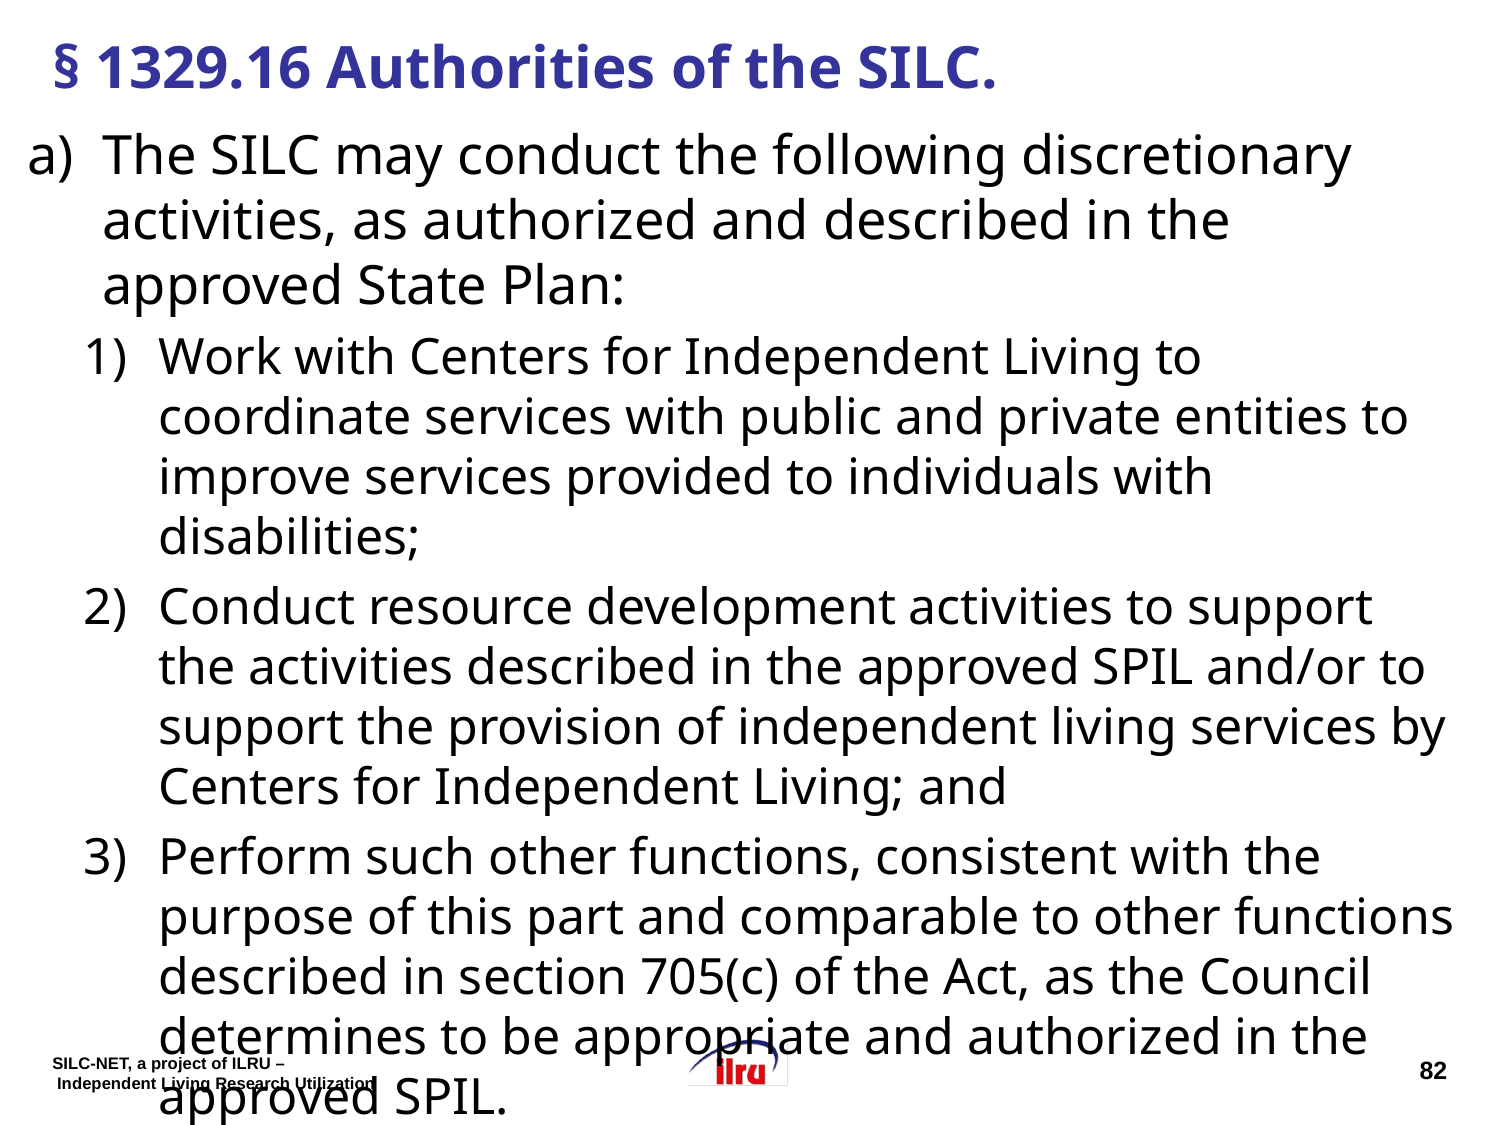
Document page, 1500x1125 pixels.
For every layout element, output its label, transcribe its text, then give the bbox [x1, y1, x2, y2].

title § 1329.16 Authorities of the SILC. [37, 0, 1301, 131]
list The SILC may conduct the following discretionary activities, as authorized and described in the approved State Plan: Work with Centers for Independent Living to coordinate services with public and private entities to improve services provided to individuals with disabilities; Conduct resource development activities to support the activities described in the approved SPIL and/or to support the provision of independent living services by Centers for Independent Living; and Perform such other functions, consistent with the purpose of this part and comparable to other functions described in section 705(c) of the Act, as the Council determines to be appropriate and authorized in the approved SPIL. [12, 112, 1476, 1001]
slide_number 82 [1074, 1047, 1463, 1088]
picture [687, 1037, 788, 1086]
